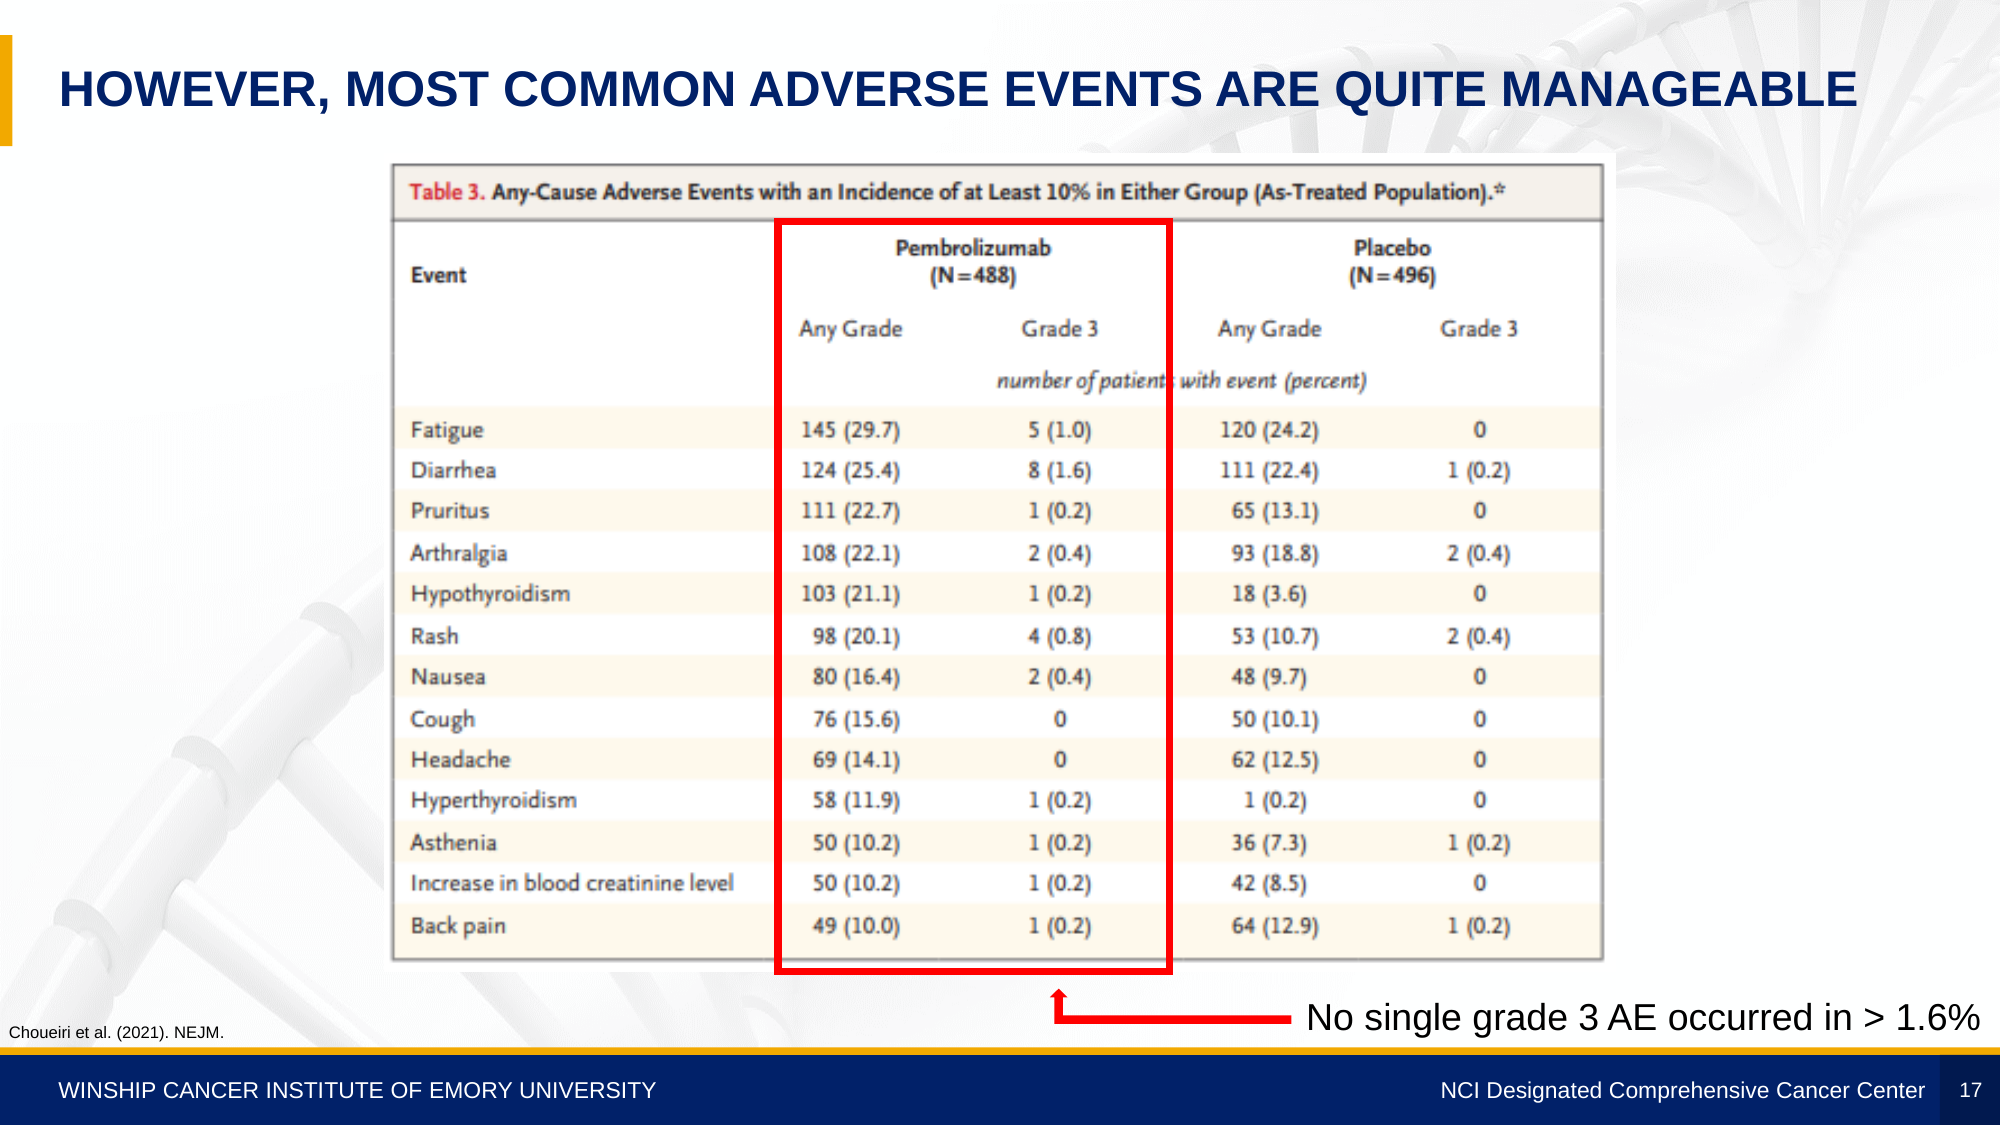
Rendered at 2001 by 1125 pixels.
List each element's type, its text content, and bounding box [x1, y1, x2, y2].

text_box No single grade 3 AE occurred in > 1.6% [1291, 985, 2000, 1046]
title However, Most common adverse events are quite manageable [58, 35, 1941, 147]
text_box Choueiri et al. (2021). NEJM. [0, 1014, 1000, 1049]
text_box [1047, 987, 1291, 1025]
slide_number 17 [1940, 1063, 2000, 1115]
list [384, 153, 1616, 972]
